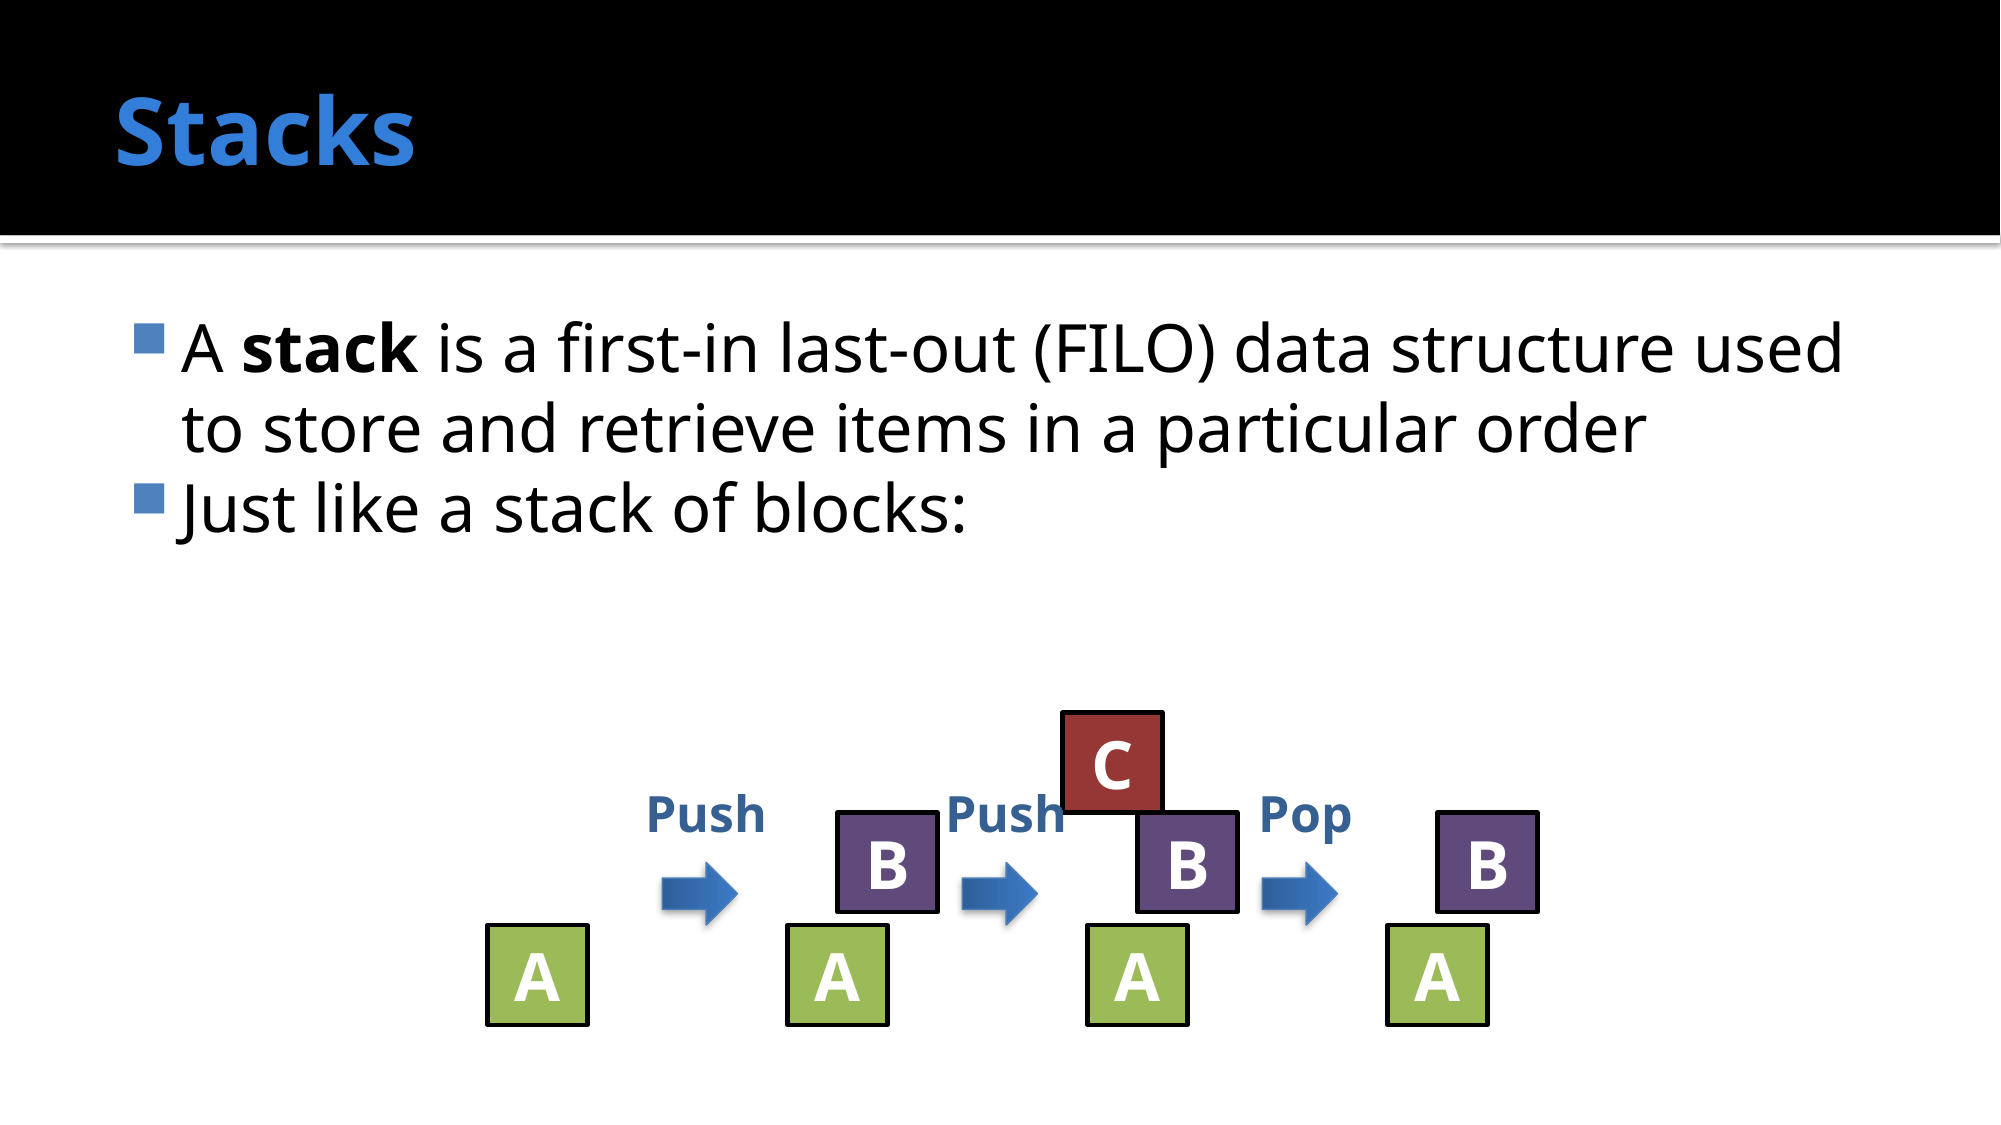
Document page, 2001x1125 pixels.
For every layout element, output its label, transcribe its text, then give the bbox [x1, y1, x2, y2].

text_box A [485, 923, 590, 1027]
title Stacks [99, 25, 1900, 231]
list A stack is a first-in last-out (FILO) data structure used to store and retrieve items in a particular order Just like a stack of blocks: [99, 291, 1900, 1050]
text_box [924, 712, 1238, 1026]
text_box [624, 774, 919, 1026]
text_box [1224, 774, 1538, 1026]
